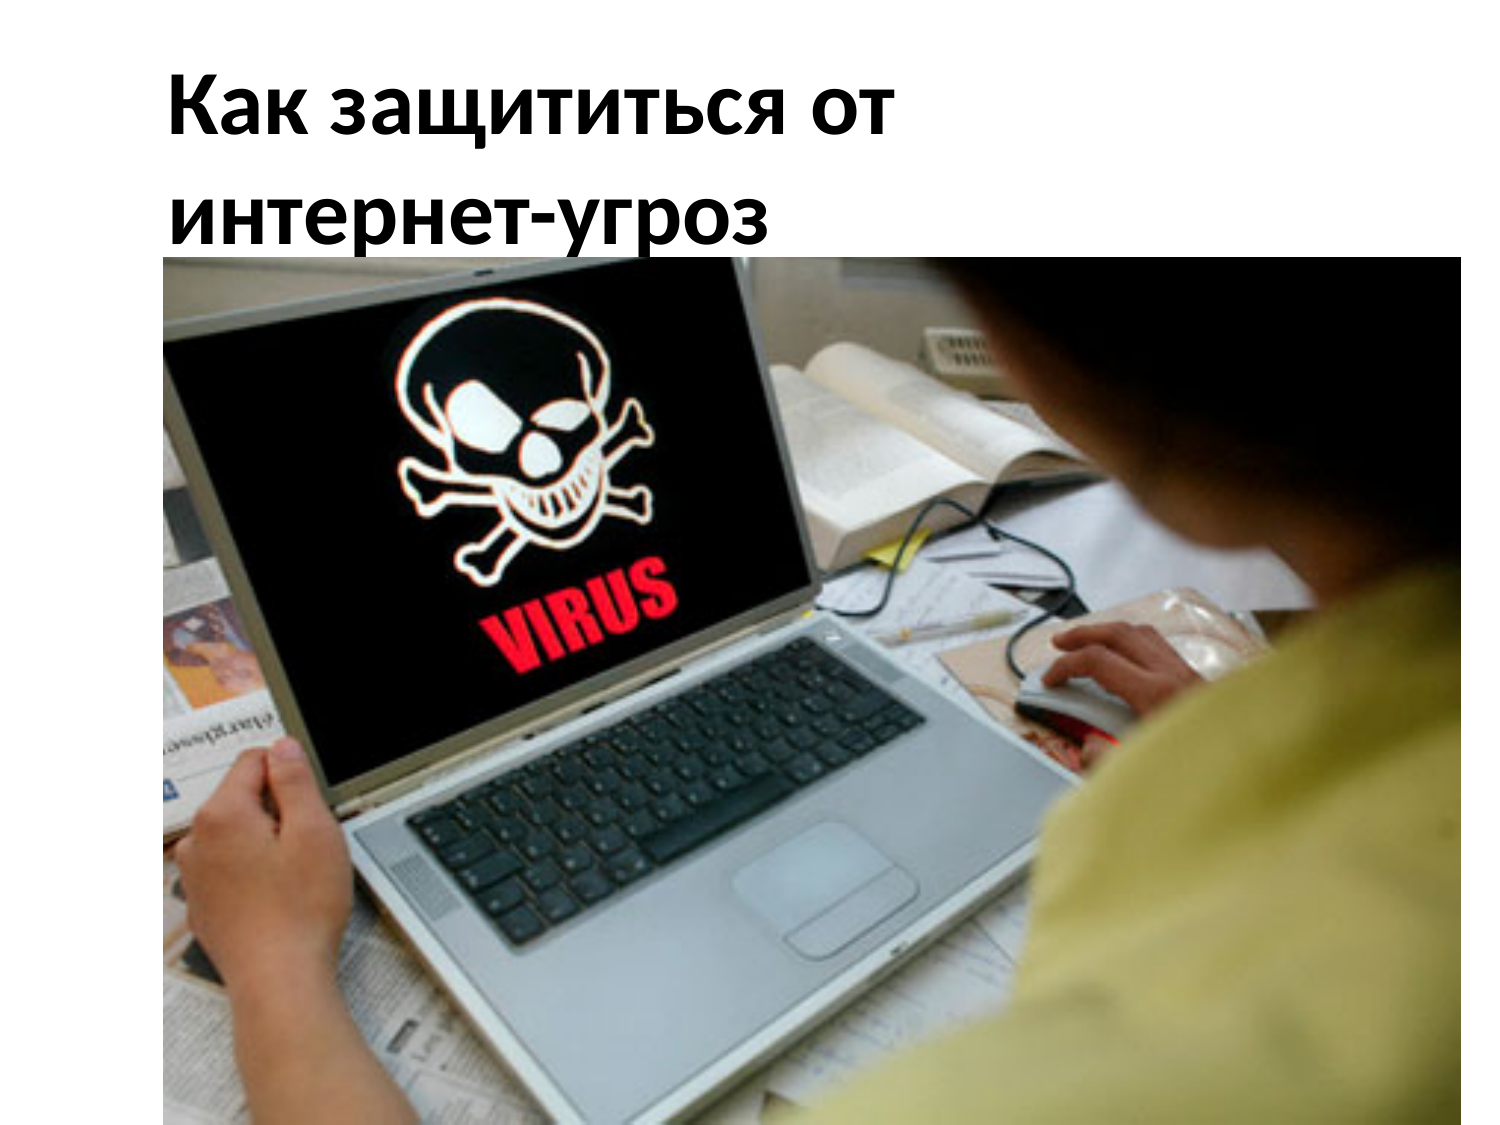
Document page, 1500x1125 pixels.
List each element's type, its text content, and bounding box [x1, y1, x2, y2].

text_box Как защититься от интернет-угроз [152, 35, 1161, 270]
picture [162, 257, 1462, 1125]
